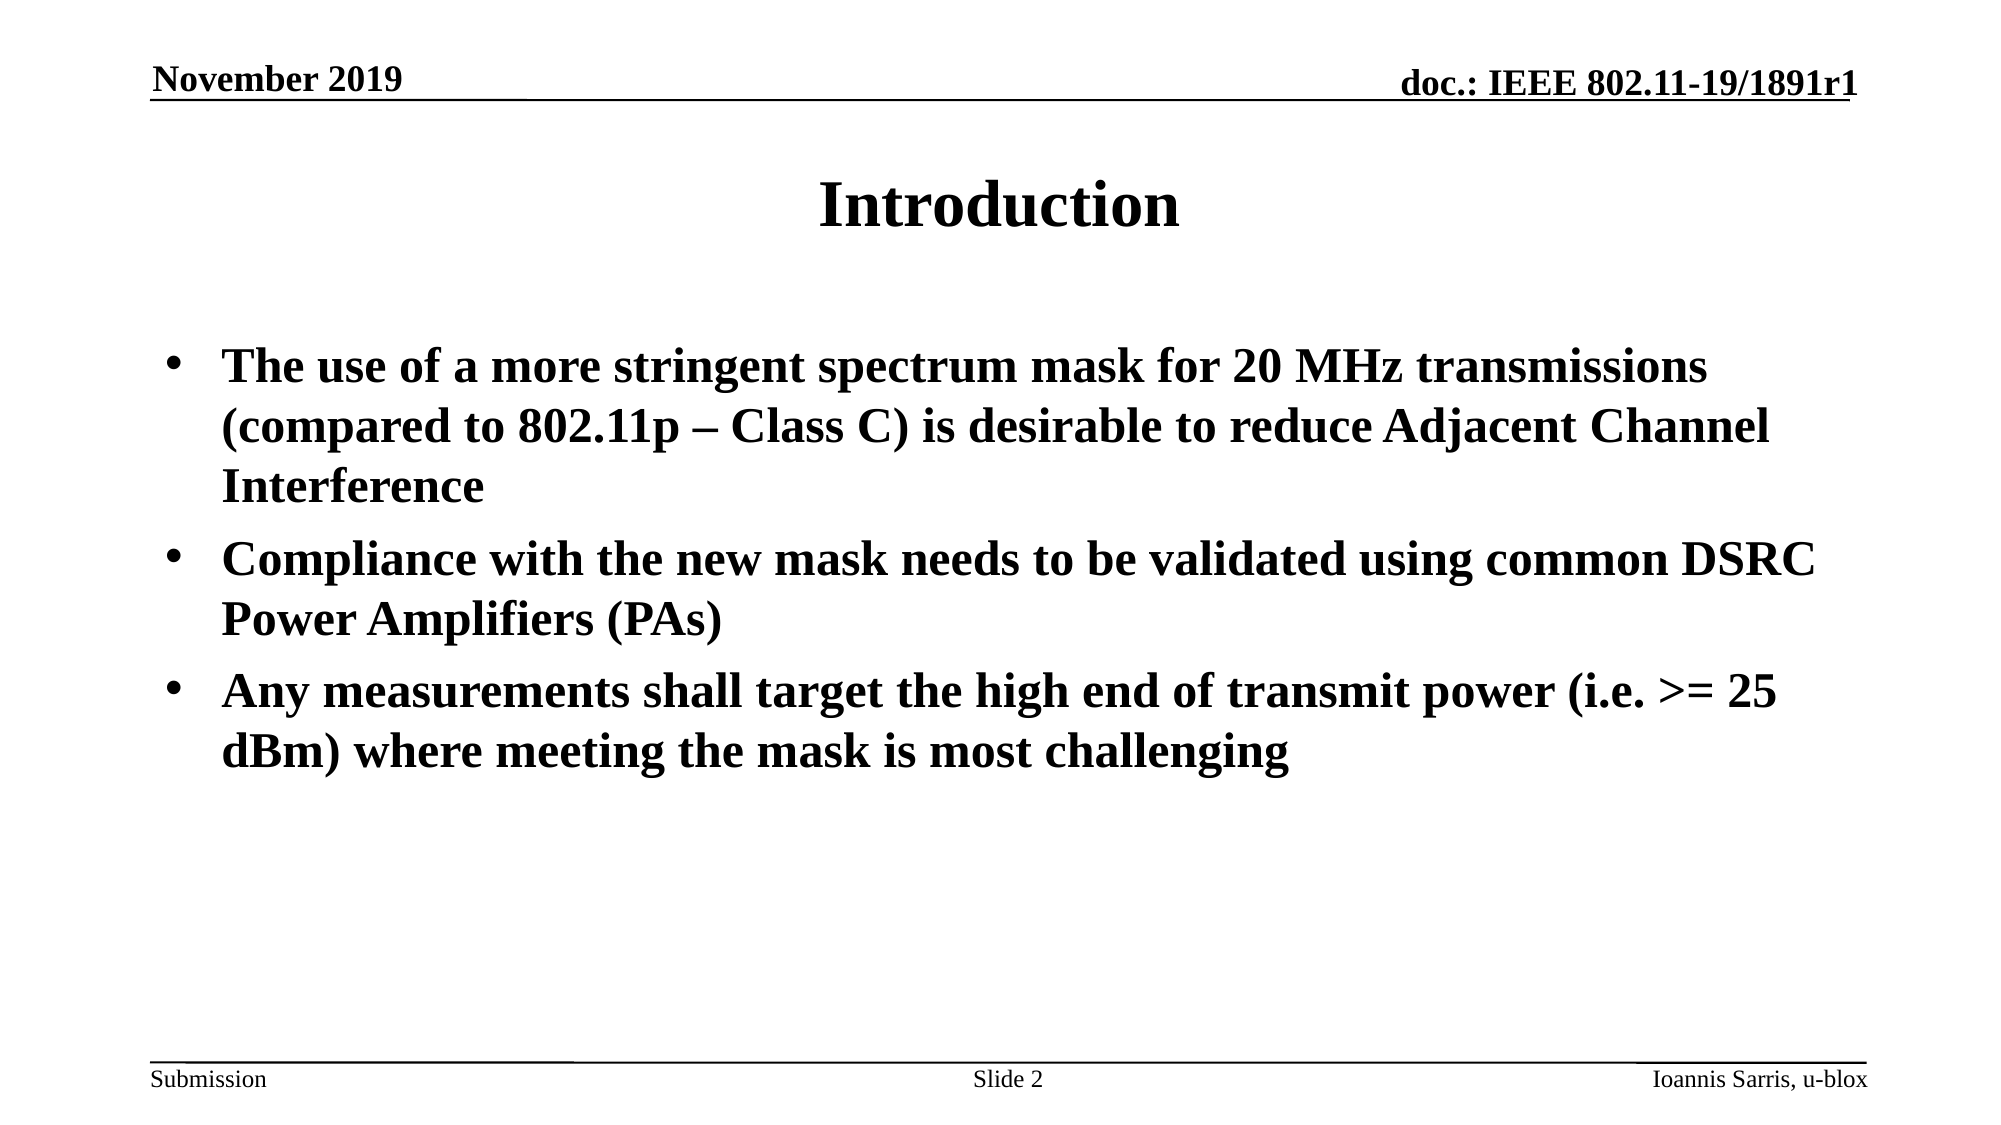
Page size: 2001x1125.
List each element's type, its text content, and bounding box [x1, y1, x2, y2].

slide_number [152, 54, 563, 100]
footer Ioannis Sarris, u-blox [1171, 1061, 1869, 1093]
title Introduction [149, 112, 1850, 288]
slide_number Slide 2 [950, 1061, 1067, 1123]
list The use of a more stringent spectrum mask for 20 MHz transmissions (compared to 802.11p – Class C) is desirable to reduce Adjacent Channel Interference Compliance with the new mask needs to be validated using common DSRC Power Amplifiers (PAs) Any measurements shall target the high end of transmit power (i.e. >= 25 dBm) where meeting the mask is most challenging [149, 324, 1850, 1000]
